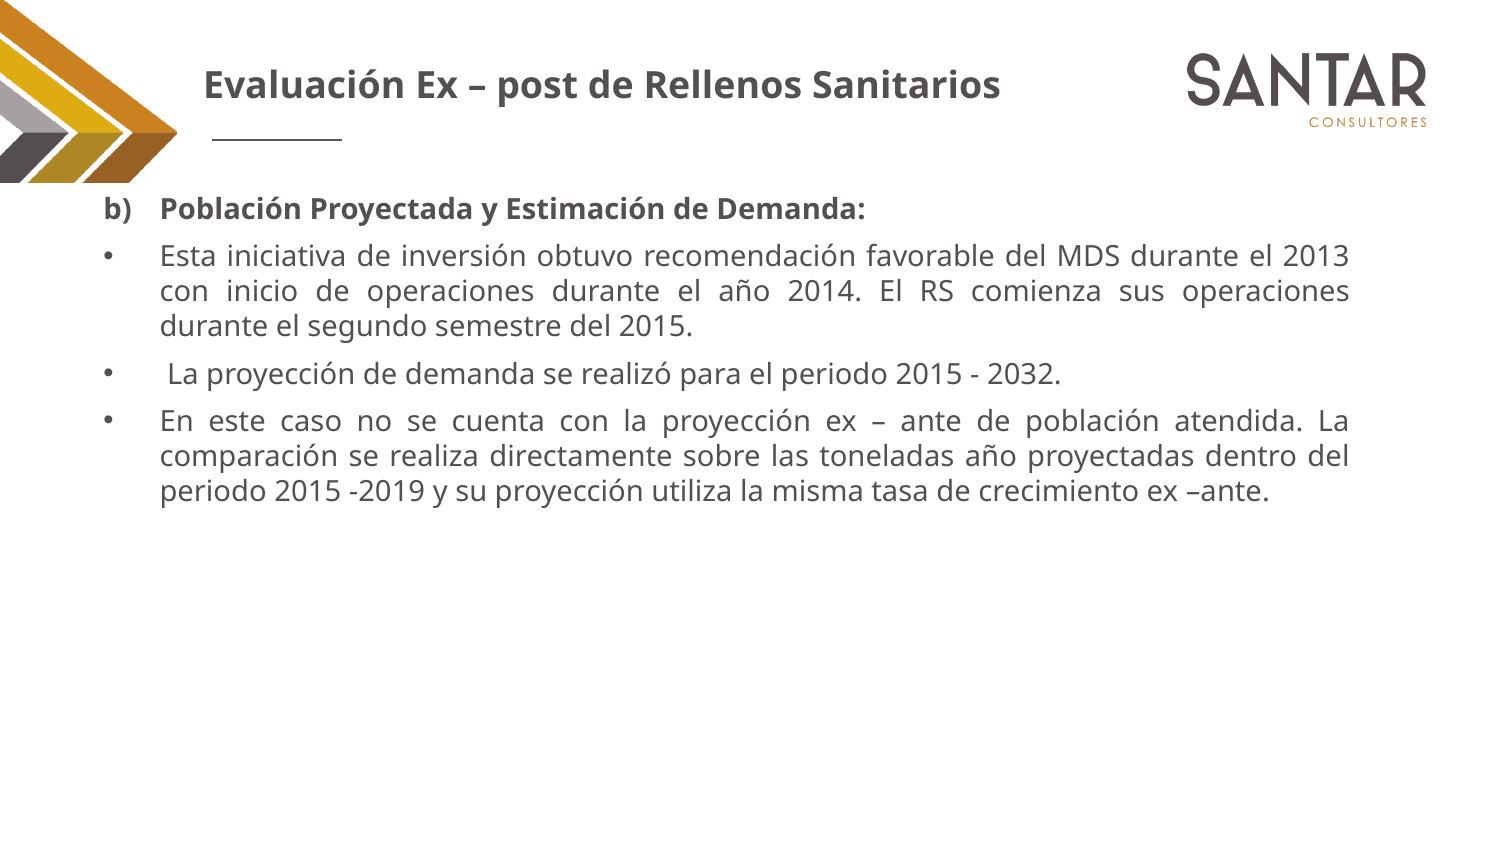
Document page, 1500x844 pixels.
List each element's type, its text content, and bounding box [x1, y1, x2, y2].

picture [0, 0, 178, 184]
picture [1187, 53, 1426, 127]
text_box Población Proyectada y Estimación de Demanda: Esta iniciativa de inversión obtuvo recomendación favorable del MDS durante el 2013 con inicio de operaciones durante el año 2014. El RS comienza sus operaciones durante el segundo semestre del 2015. La proyección de demanda se realizó para el periodo 2015 - 2032. En este caso no se cuenta con la proyección ex – ante de población atendida. La comparación se realiza directamente sobre las toneladas año proyectadas dentro del periodo 2015 -2019 y su proyección utiliza la misma tasa de crecimiento ex –ante. [88, 182, 1366, 563]
text_box Evaluación Ex – post de Rellenos Sanitarios [188, 39, 1188, 141]
